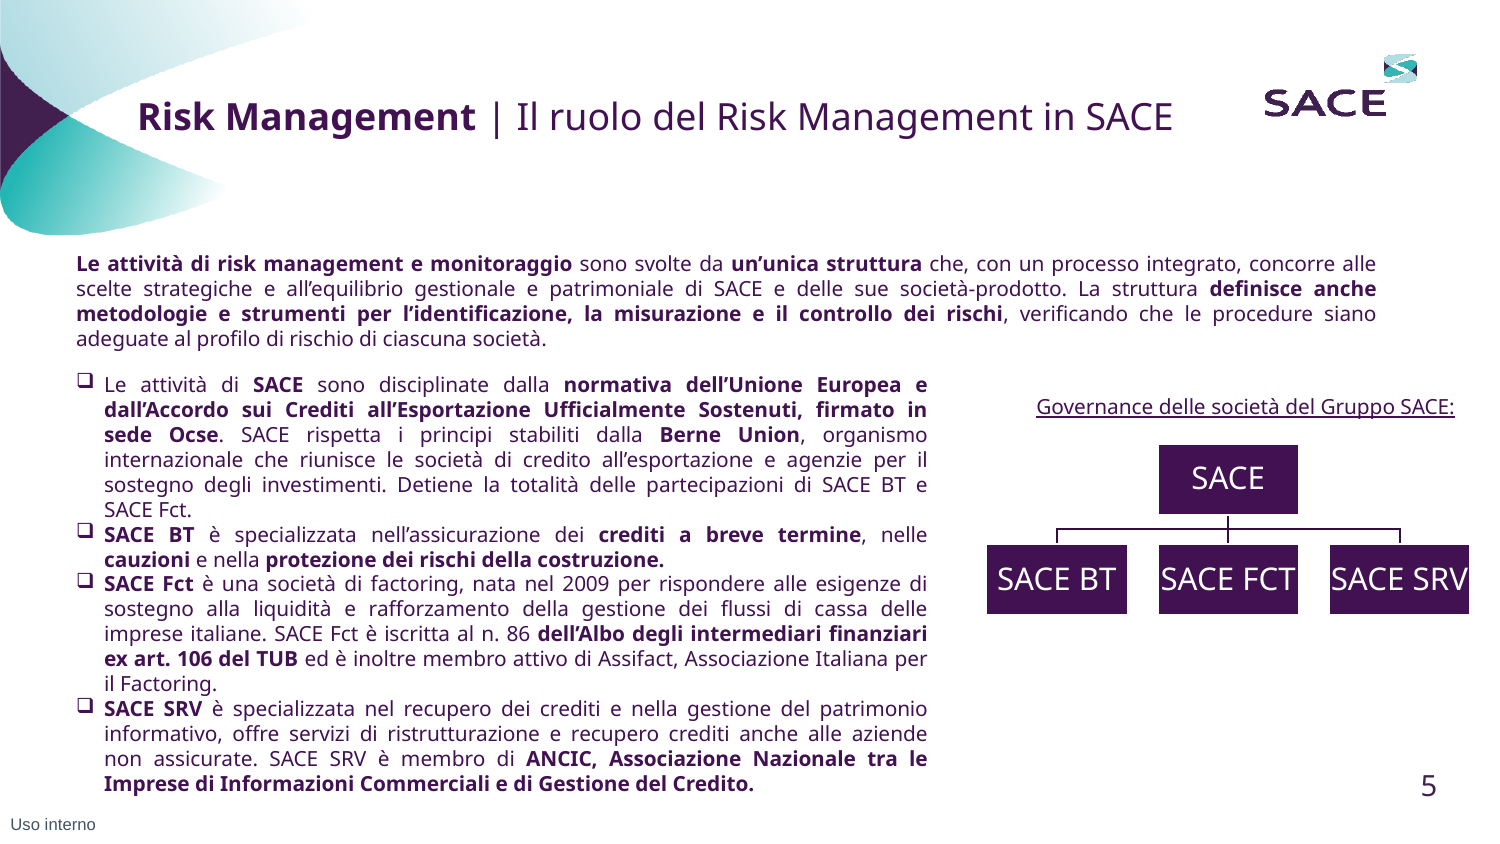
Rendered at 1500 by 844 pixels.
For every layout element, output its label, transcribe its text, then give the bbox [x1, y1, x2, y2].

picture [0, 0, 750, 236]
text_box Risk Management | Il ruolo del Risk Management in SACE [122, 91, 1420, 144]
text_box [986, 421, 1471, 638]
picture [1261, 53, 1420, 91]
text_box Le attività di risk management e monitoraggio sono svolte da un’unica struttura che, con un processo integrato, concorre alle scelte strategiche e all’equilibrio gestionale e patrimoniale di SACE e delle sue società-prodotto. La struttura definisce anche metodologie e strumenti per l’identificazione, la misurazione e il controllo dei rischi, verificando che le procedure siano adeguate al profilo di rischio di ciascuna società. [64, 244, 1388, 356]
text_box Governance delle società del Gruppo SACE: [1021, 386, 1477, 427]
slide_number 5 [1092, 767, 1438, 803]
text_box Le attività di SACE sono disciplinate dalla normativa dell’Unione Europea e dall’Accordo sui Crediti all’Esportazione Ufficialmente Sostenuti, firmato in sede Ocse. SACE rispetta i principi stabiliti dalla Berne Union, organismo internazionale che riunisce le società di credito all’esportazione e agenzie per il sostegno degli investimenti. Detiene la totalità delle partecipazioni di SACE BT e SACE Fct. SACE BT è specializzata nell’assicurazione dei crediti a breve termine, nelle cauzioni e nella protezione dei rischi della costruzione. SACE Fct è una società di factoring, nata nel 2009 per rispondere alle esigenze di sostegno alla liquidità e rafforzamento della gestione dei flussi di cassa delle imprese italiane. SACE Fct è iscritta al n. 86 dell’Albo degli intermediari finanziari ex art. 106 del TUB ed è inoltre membro attivo di Assifact, Associazione Italiana per il Factoring. SACE SRV è specializzata nel recupero dei crediti e nella gestione del patrimonio informativo, offre servizi di ristrutturazione e recupero crediti anche alle aziende non assicurate. SACE SRV è membro di ANCIC, Associazione Nazionale tra le Imprese di Informazioni Commerciali e di Gestione del Credito. [64, 365, 939, 827]
